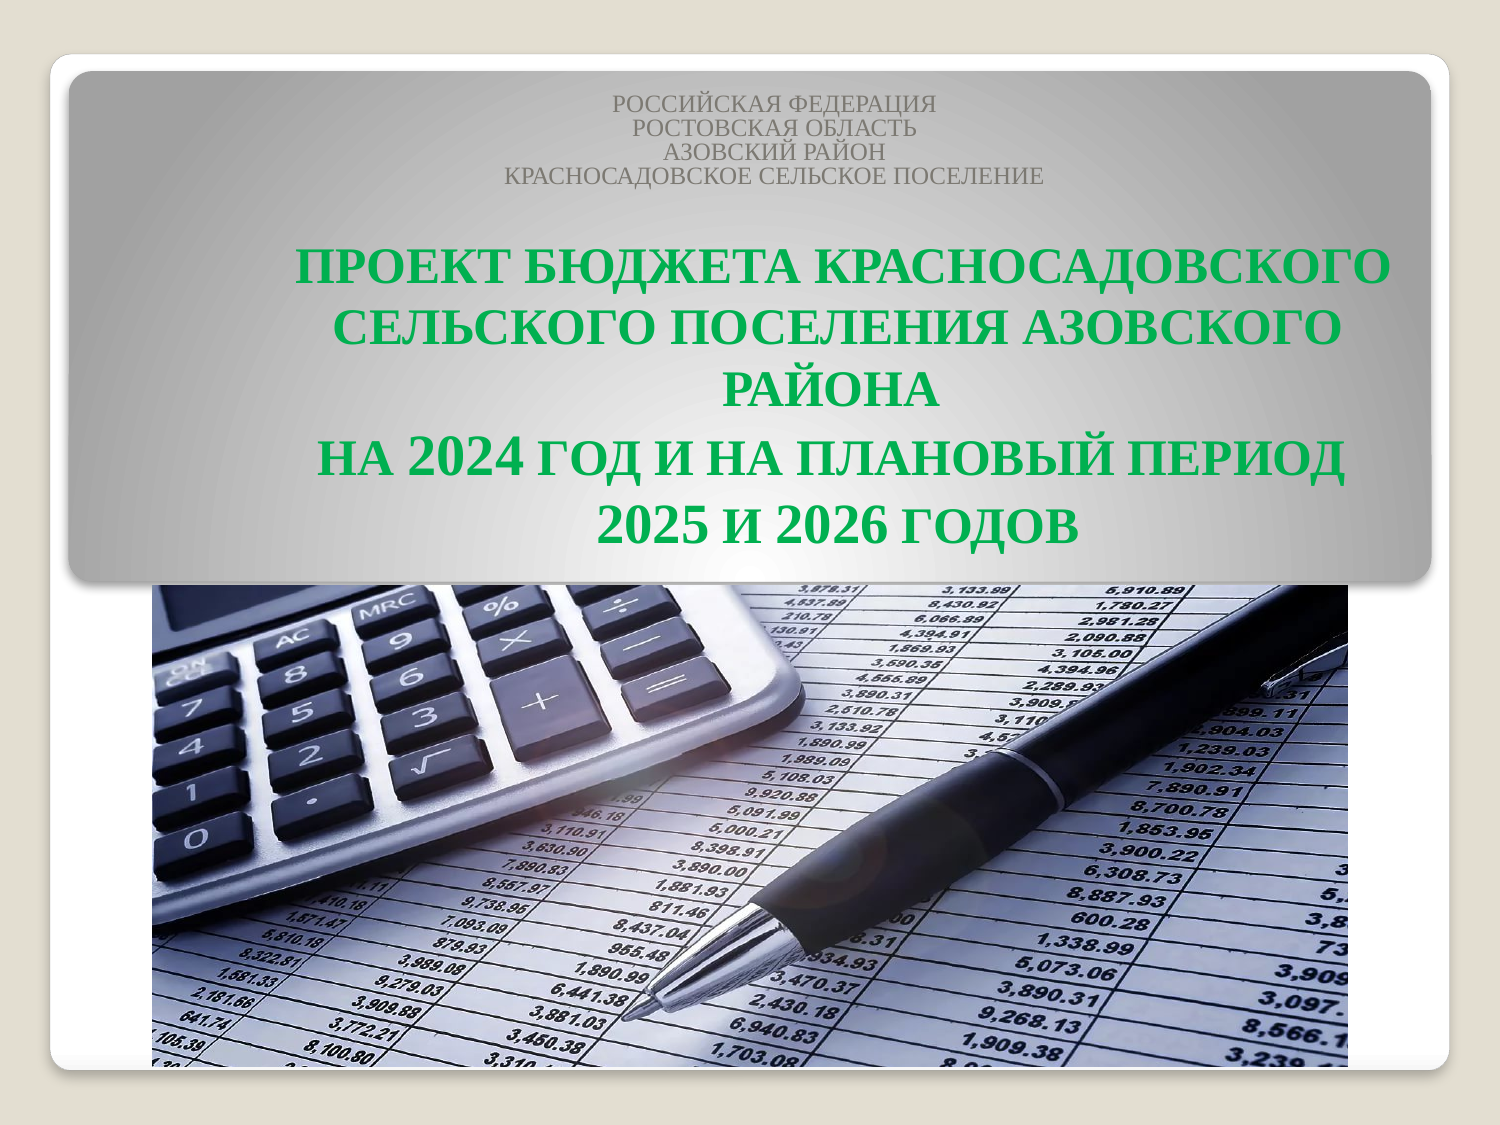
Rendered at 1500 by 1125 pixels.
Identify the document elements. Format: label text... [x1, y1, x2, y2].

subtitle РОССИЙСКАЯ ФЕДЕРАЦИЯ РОСТОВСКАЯ ОБЛАСТЬ АЗОВСКИЙ РАЙОН КРАСНОСАДОВСКОЕ СЕЛЬСКОЕ ПОСЕЛЕНИЕ [1008, 58, 1418, 211]
title ПРОЕКТ БЮДЖЕТА КРАСНОСАДОВСКОГО СЕЛЬСКОГО ПОСЕЛЕНИЯ АЗОВСКОГО РАЙОНА НА 2024 ГОД И НА ПЛАНОВЫЙ ПЕРИОД 2025 И 2026 ГОДОВ [1008, 222, 1465, 563]
picture [0, 0, 1348, 1067]
